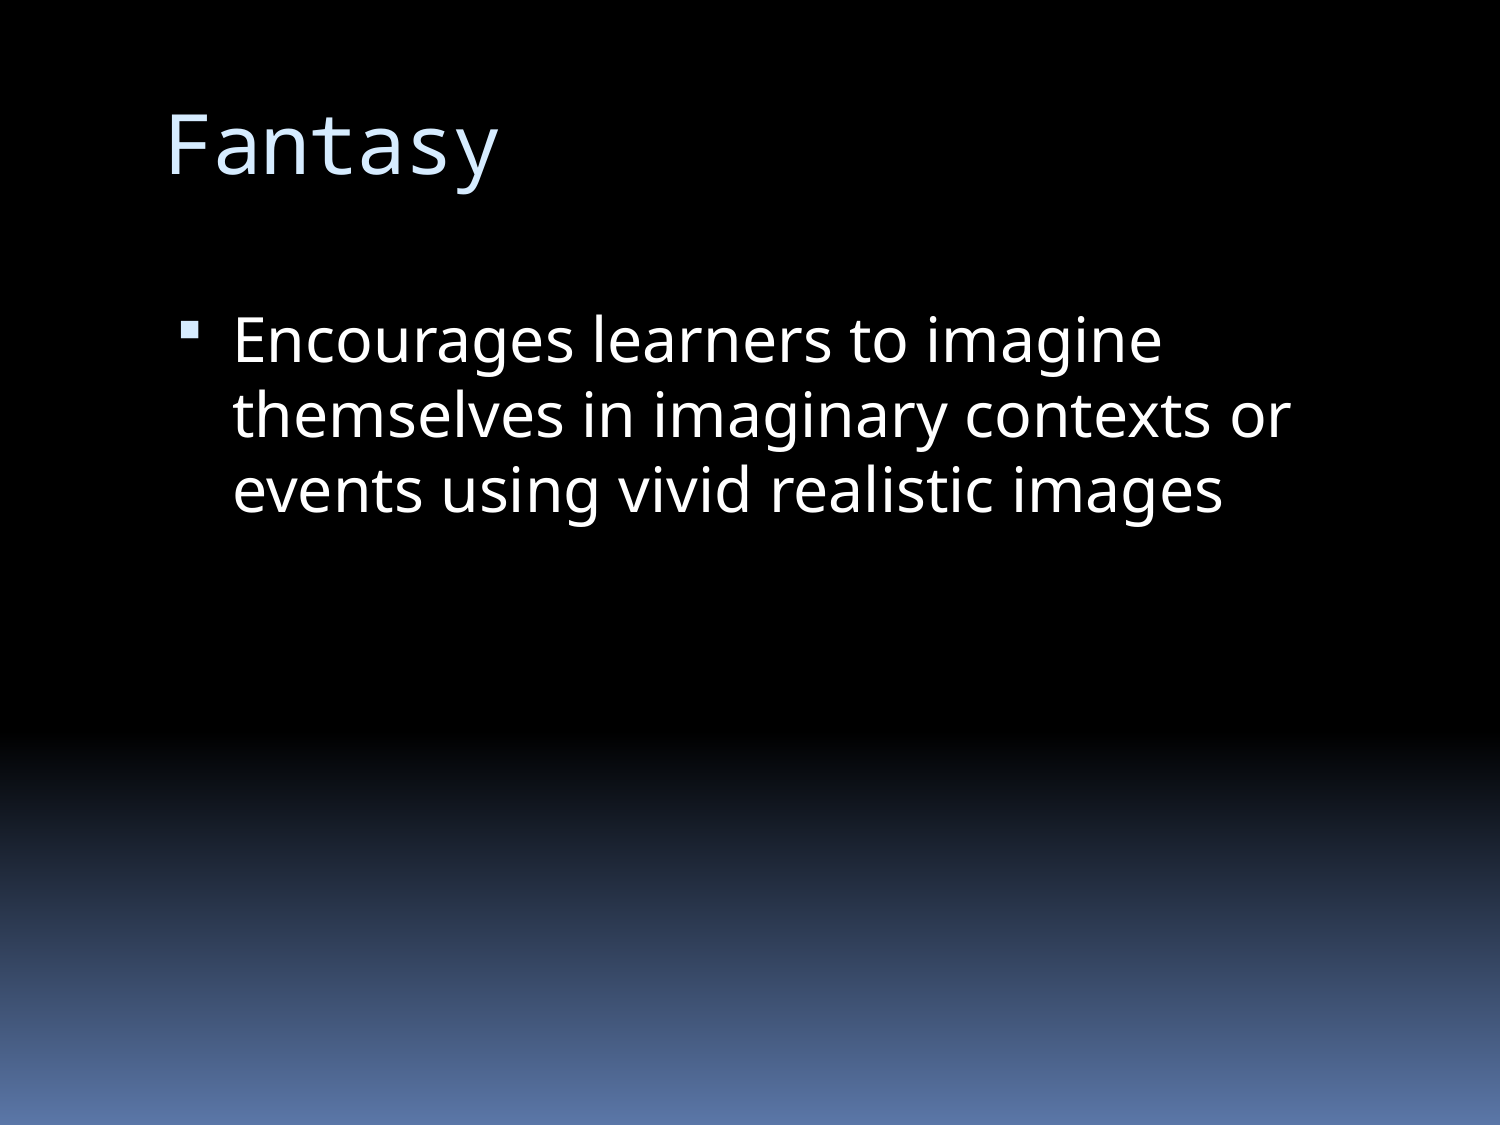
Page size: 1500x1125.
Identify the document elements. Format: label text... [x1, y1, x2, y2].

title Fantasy [150, 83, 1425, 234]
list Encourages learners to imagine themselves in imaginary contexts or events using vivid realistic images [150, 292, 1425, 1043]
